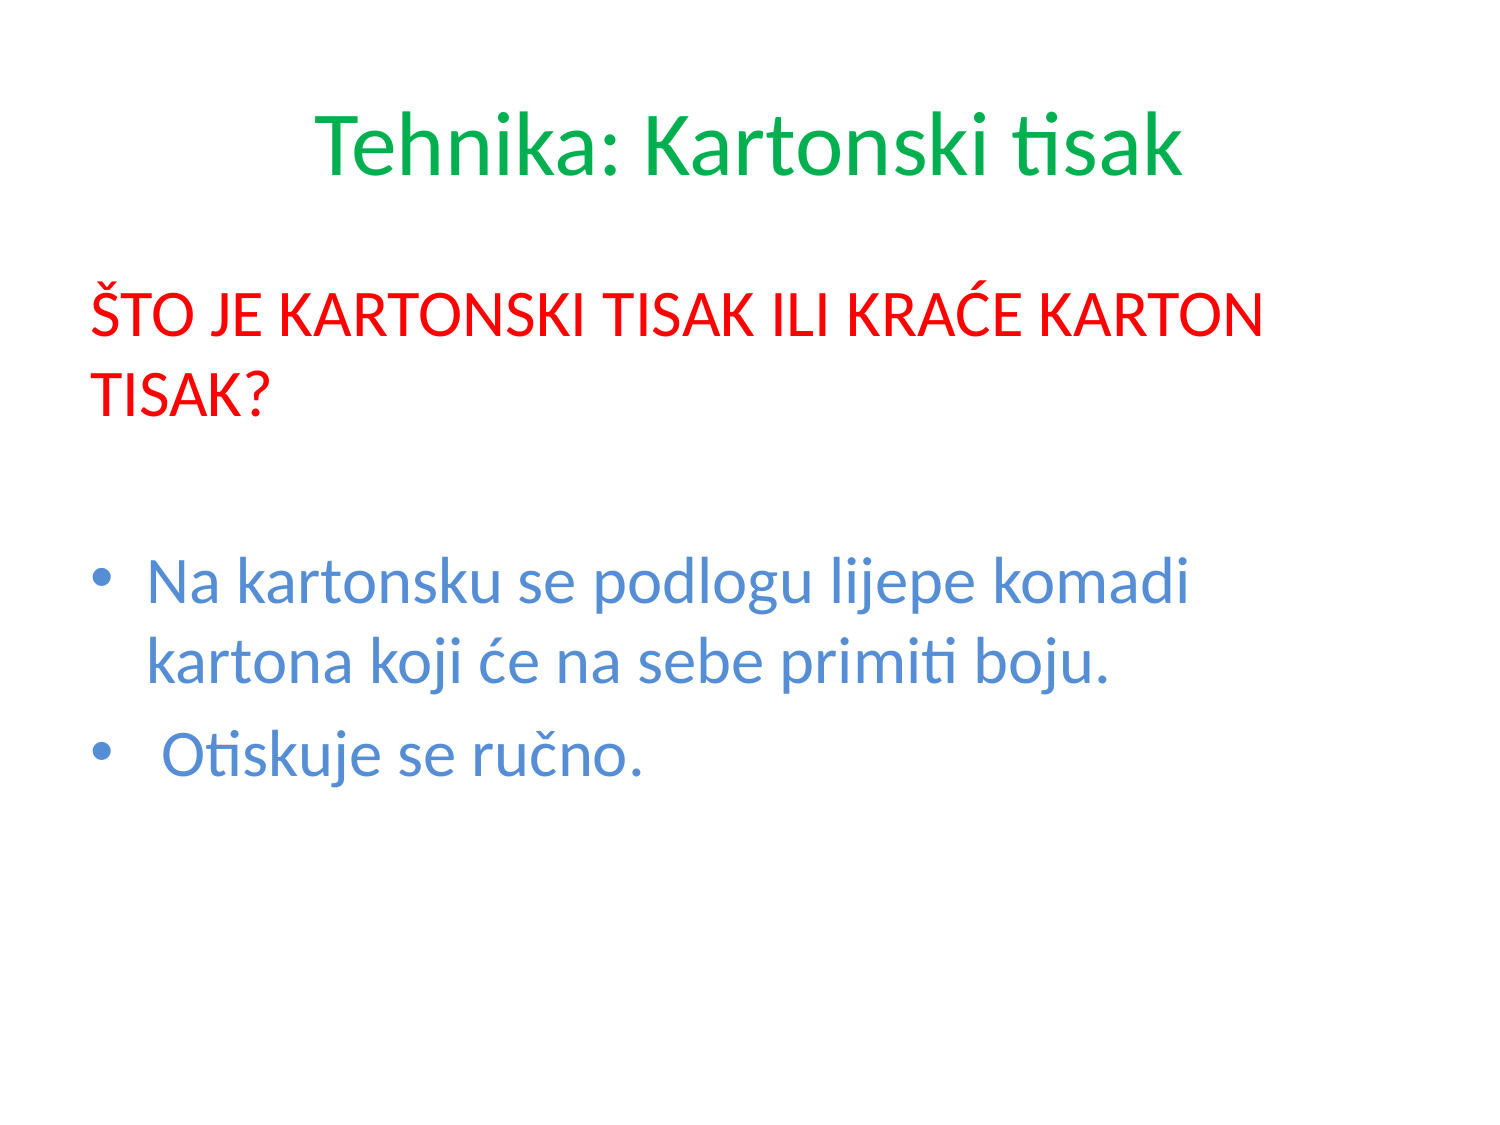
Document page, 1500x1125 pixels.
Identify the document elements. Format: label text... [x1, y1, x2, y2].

title Tehnika: Kartonski tisak [75, 45, 1425, 233]
list ŠTO JE KARTONSKI TISAK ILI KRAĆE KARTON TISAK? Na kartonsku se podlogu lijepe komadi kartona koji će na sebe primiti boju. Otiskuje se ručno. [75, 262, 1425, 1005]
